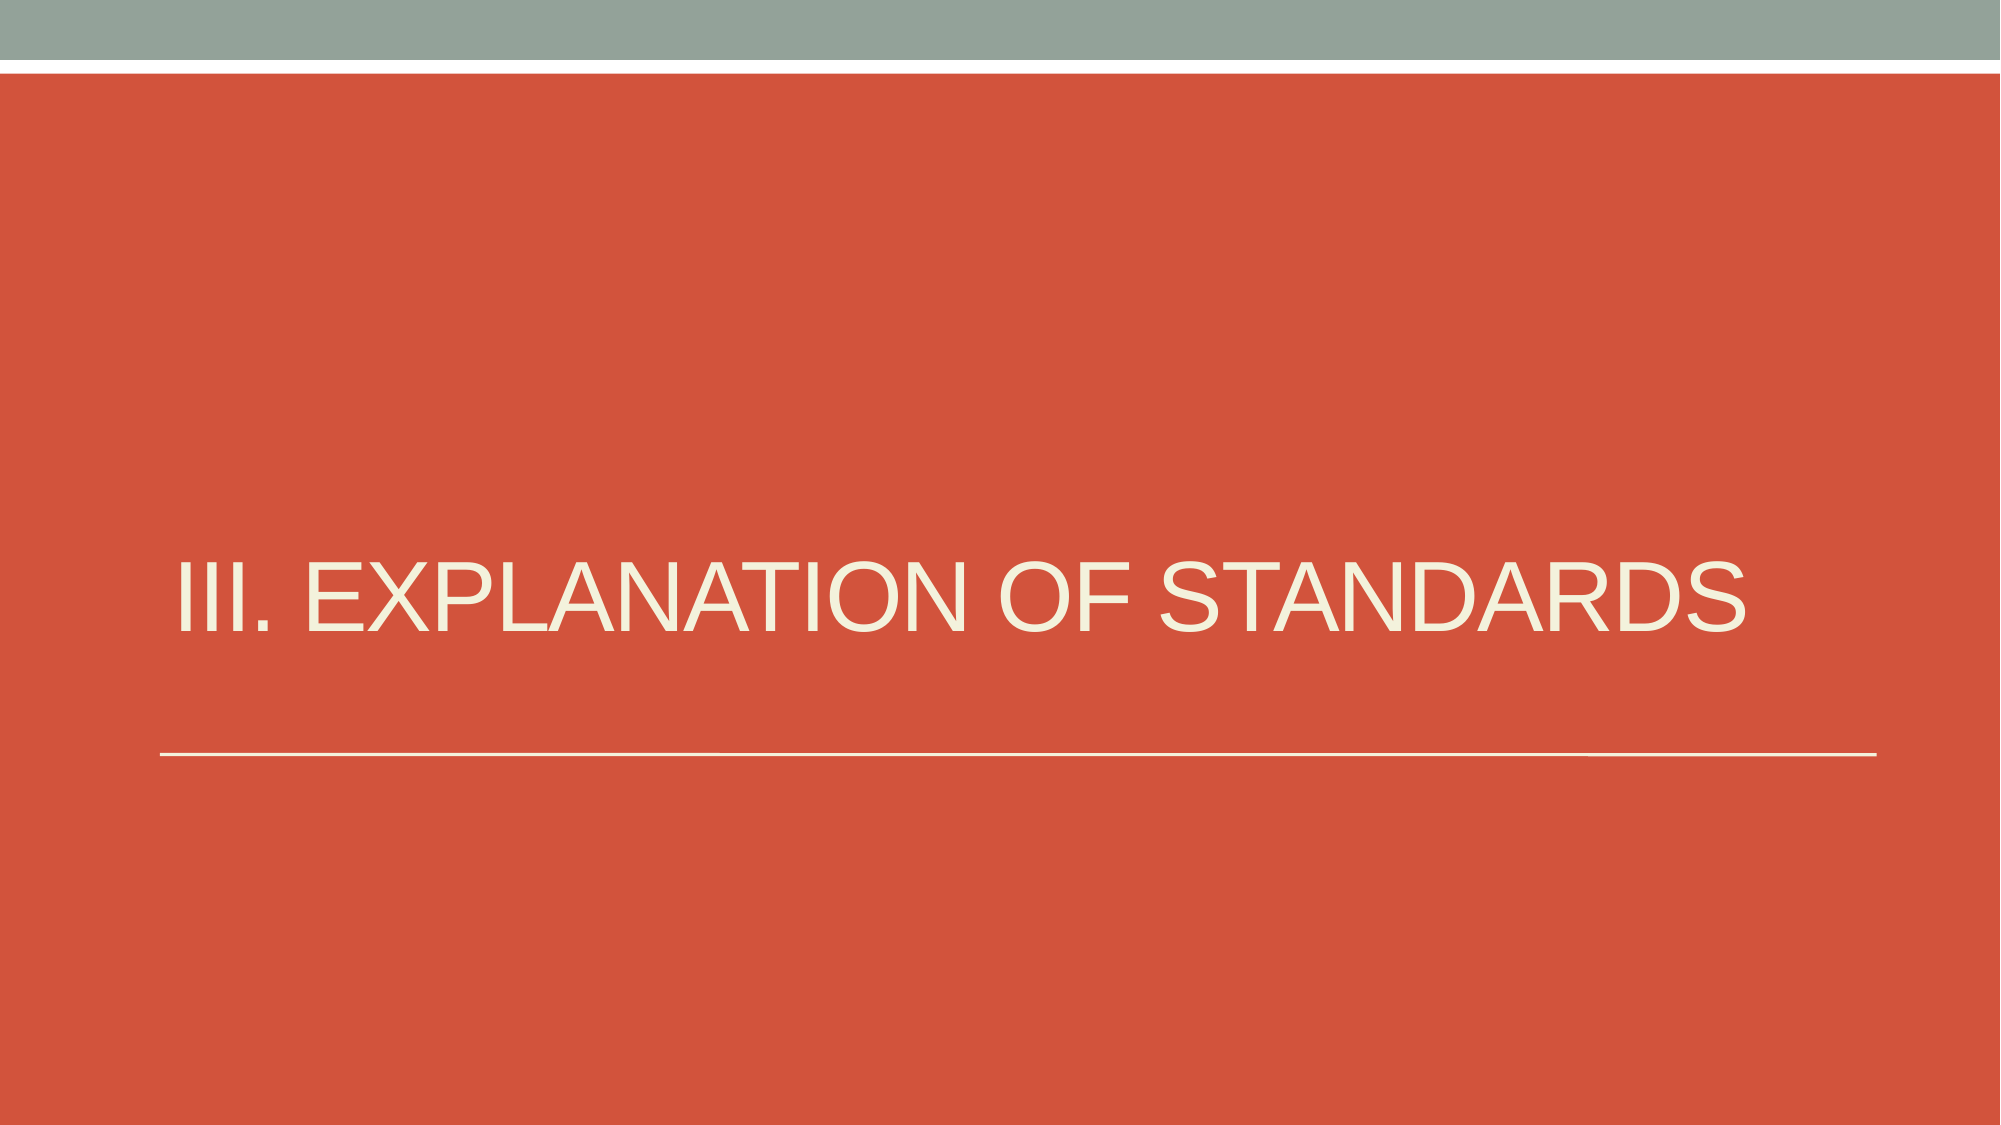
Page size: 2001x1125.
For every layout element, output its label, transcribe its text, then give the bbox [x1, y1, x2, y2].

title III. Explanation of standards [157, 387, 1858, 749]
